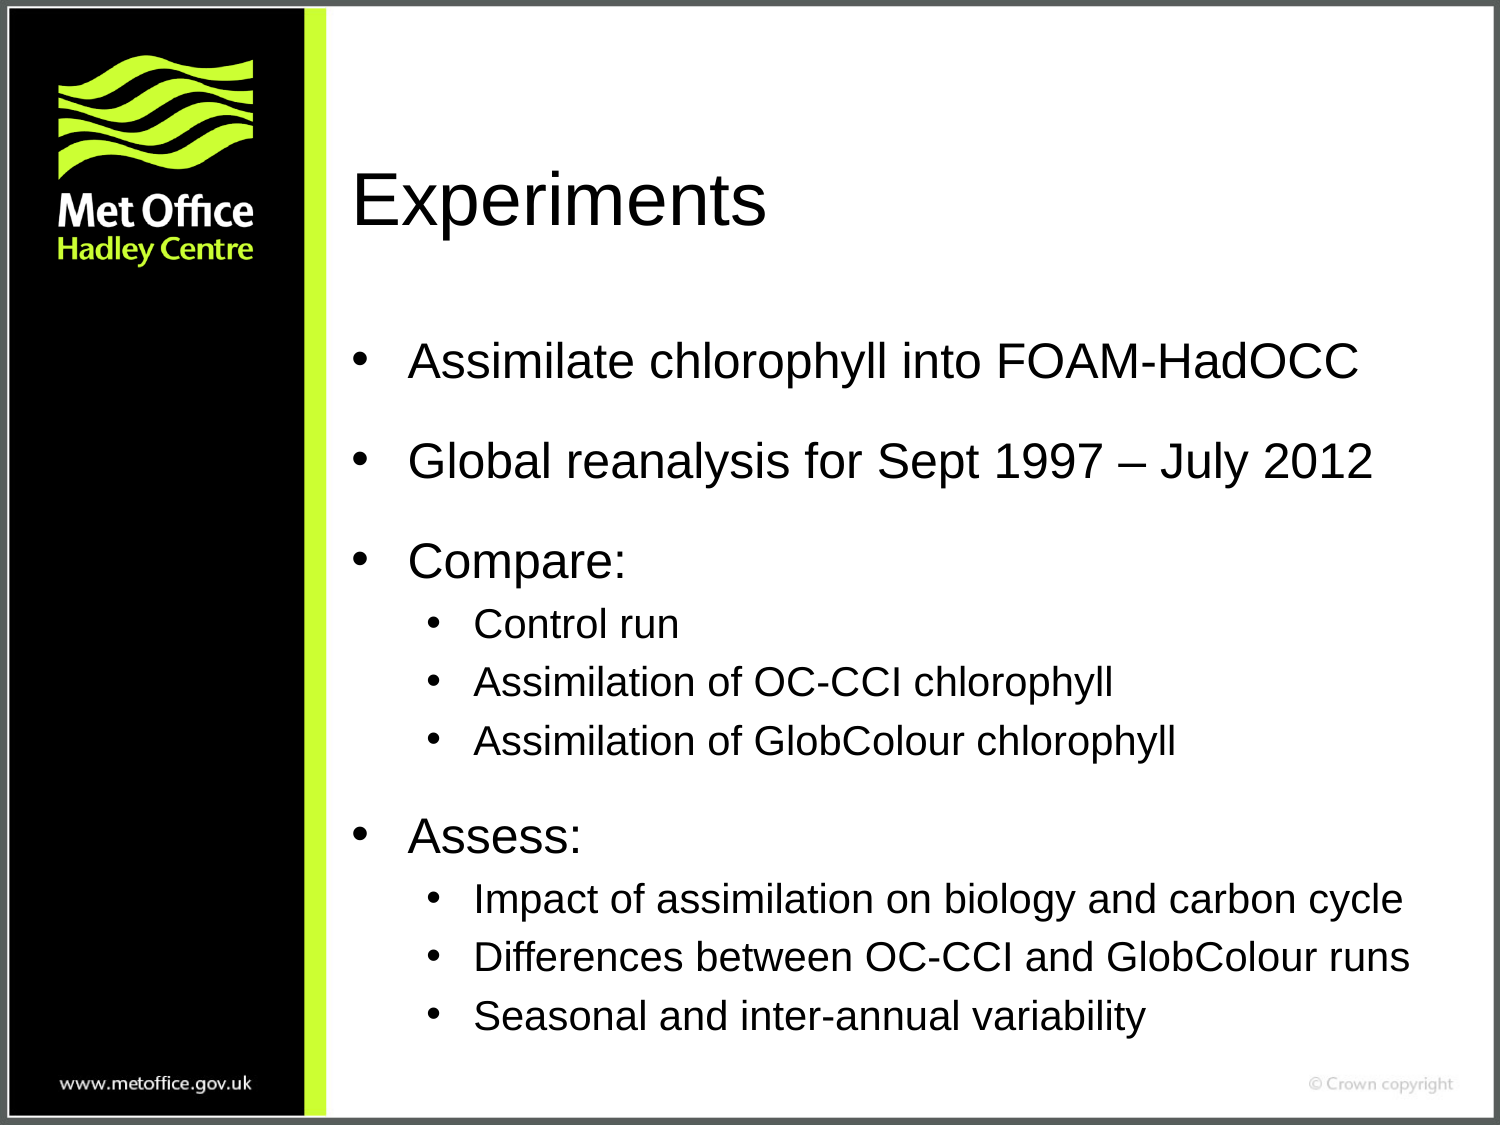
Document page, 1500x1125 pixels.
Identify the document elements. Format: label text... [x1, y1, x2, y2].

title Experiments [336, 94, 1483, 249]
picture [0, 0, 1500, 1125]
text_box Assimilate chlorophyll into FOAM-HadOCC Global reanalysis for Sept 1997 – July 2012 Compare: Control run Assimilation of OC-CCI chlorophyll Assimilation of GlobColour chlorophyll Assess: Impact of assimilation on biology and carbon cycle Differences between OC-CCI and GlobColour runs Seasonal and inter-annual variability [336, 291, 1471, 1071]
